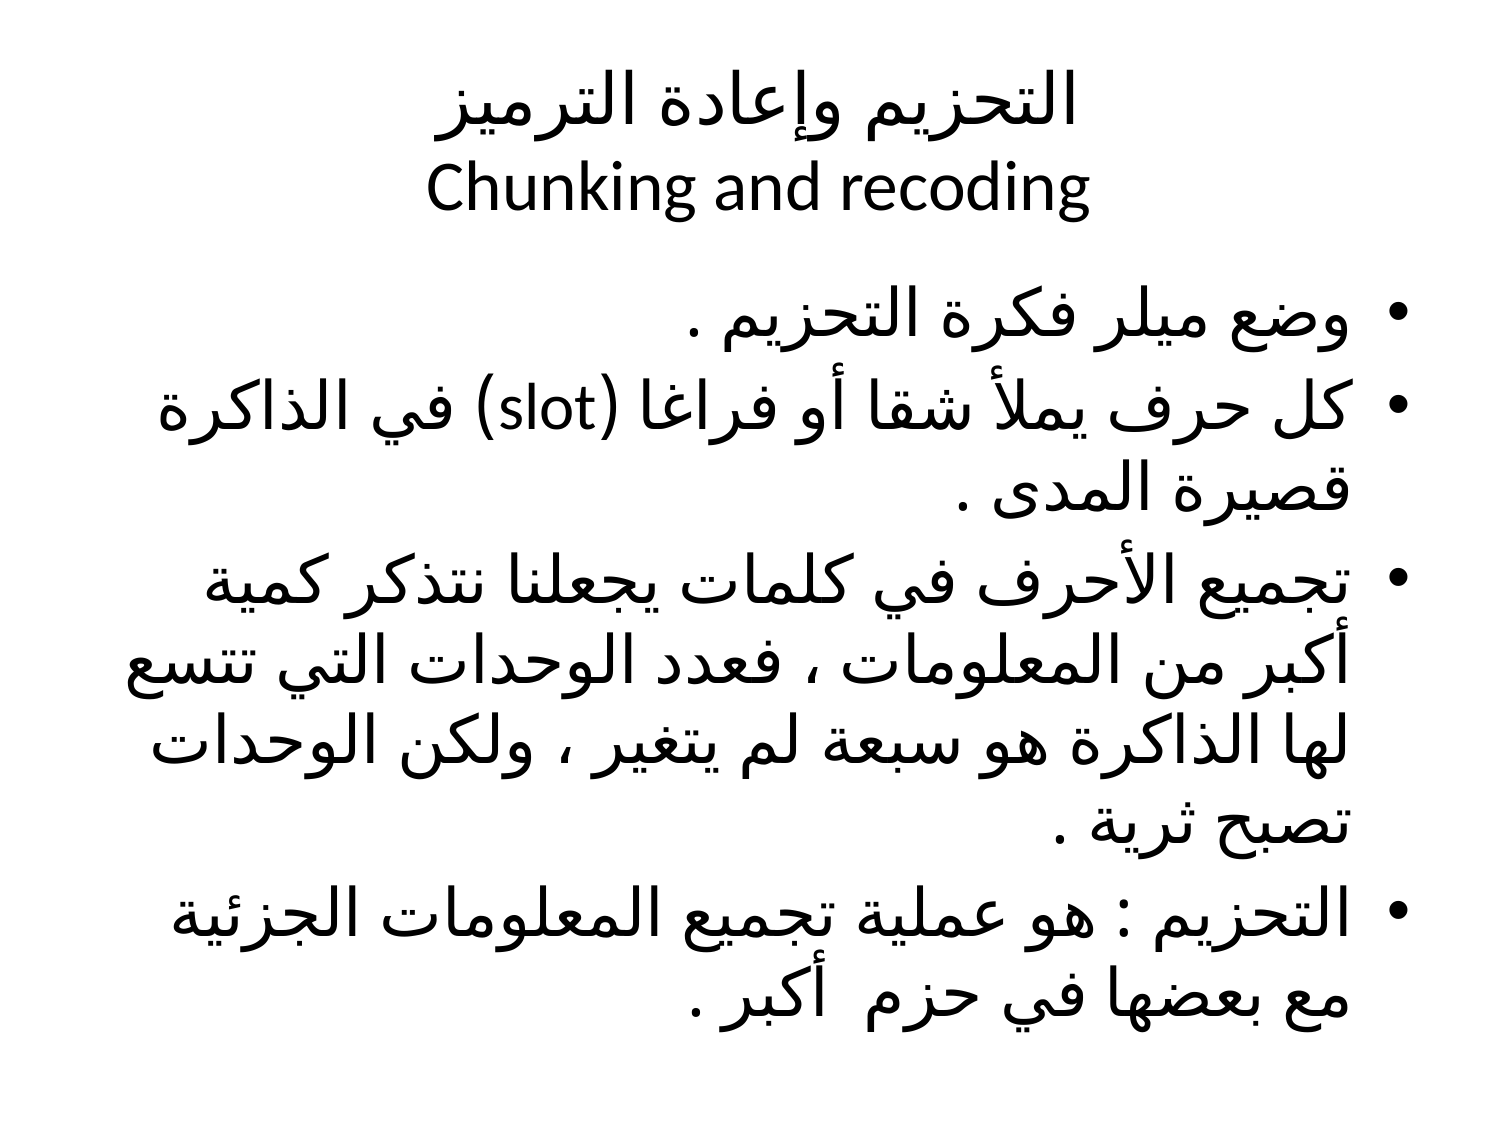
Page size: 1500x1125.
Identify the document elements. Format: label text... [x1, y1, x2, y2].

title التحزيم وإعادة الترميز Chunking and recoding [75, 45, 1425, 233]
list وضع ميلر فكرة التحزيم . كل حرف يملأ شقا أو فراغا (slot) في الذاكرة قصيرة المدى . تجميع الأحرف في كلمات يجعلنا نتذكر كمية أكبر من المعلومات ، فعدد الوحدات التي تتسع لها الذاكرة هو سبعة لم يتغير ، ولكن الوحدات تصبح ثرية . التحزيم : هو عملية تجميع المعلومات الجزئية مع بعضها في حزم أكبر . [75, 262, 1425, 1005]
